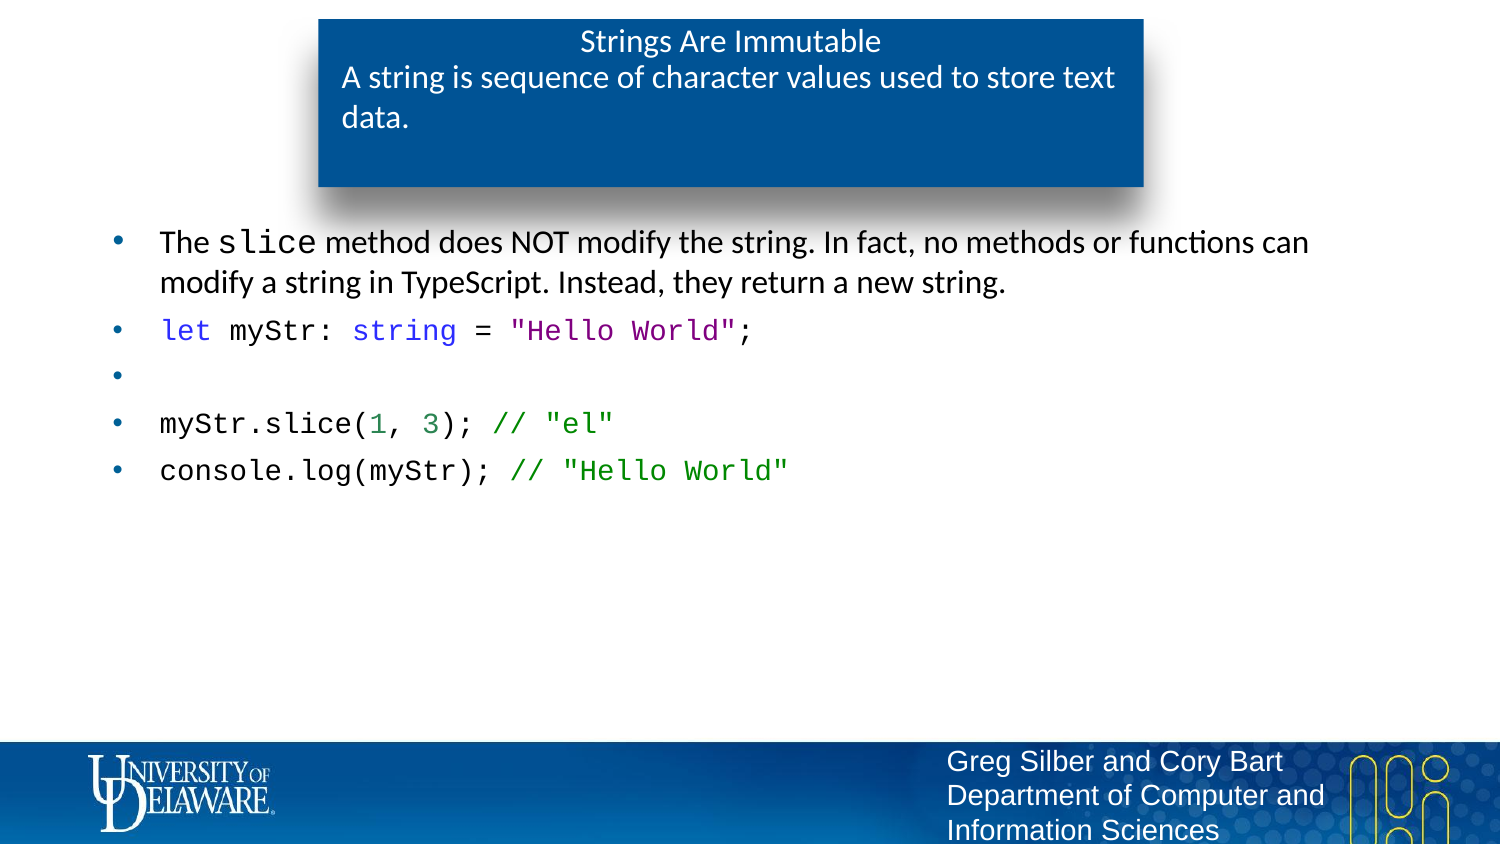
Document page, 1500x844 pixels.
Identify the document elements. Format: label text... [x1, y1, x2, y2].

list A string is sequence of character values used to store text data. [318, 55, 1146, 186]
title Strings Are Immutable [318, 19, 1144, 55]
picture [0, 0, 1500, 844]
list The slice method does NOT modify the string. In fact, no methods or functions can modify a string in TypeScript. Instead, they return a new string. let myStr: string = "Hello World"; myStr.slice(1, 3); // "el" console.log(myStr); // "Hello World" [89, 212, 1411, 735]
